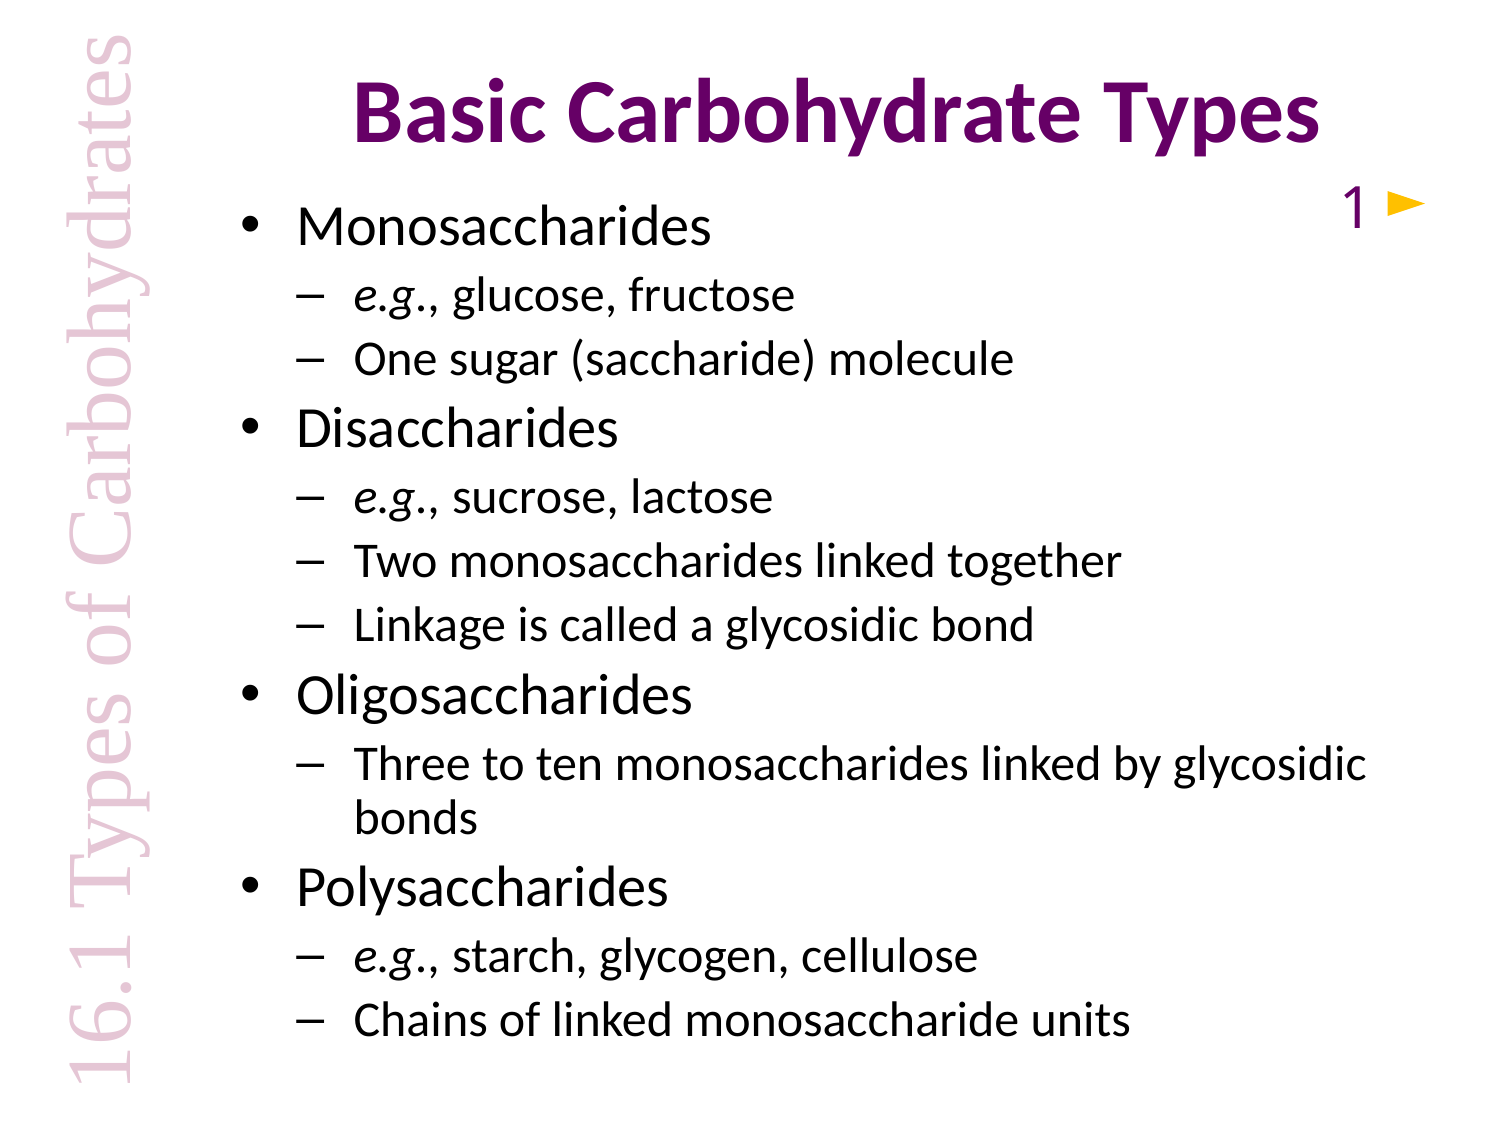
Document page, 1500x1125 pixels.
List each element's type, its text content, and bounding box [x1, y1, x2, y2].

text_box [1299, 162, 1426, 249]
text_box 16.1 Types of Carbohydrates [12, 12, 175, 1113]
title Basic Carbohydrate Types [200, 37, 1475, 175]
list Monosaccharides e.g., glucose, fructose One sugar (saccharide) molecule Disaccharides e.g., sucrose, lactose Two monosaccharides linked together Linkage is called a glycosidic bond Oligosaccharides Three to ten monosaccharides linked by glycosidic bonds Polysaccharides e.g., starch, glycogen, cellulose Chains of linked monosaccharide units [225, 187, 1400, 1100]
